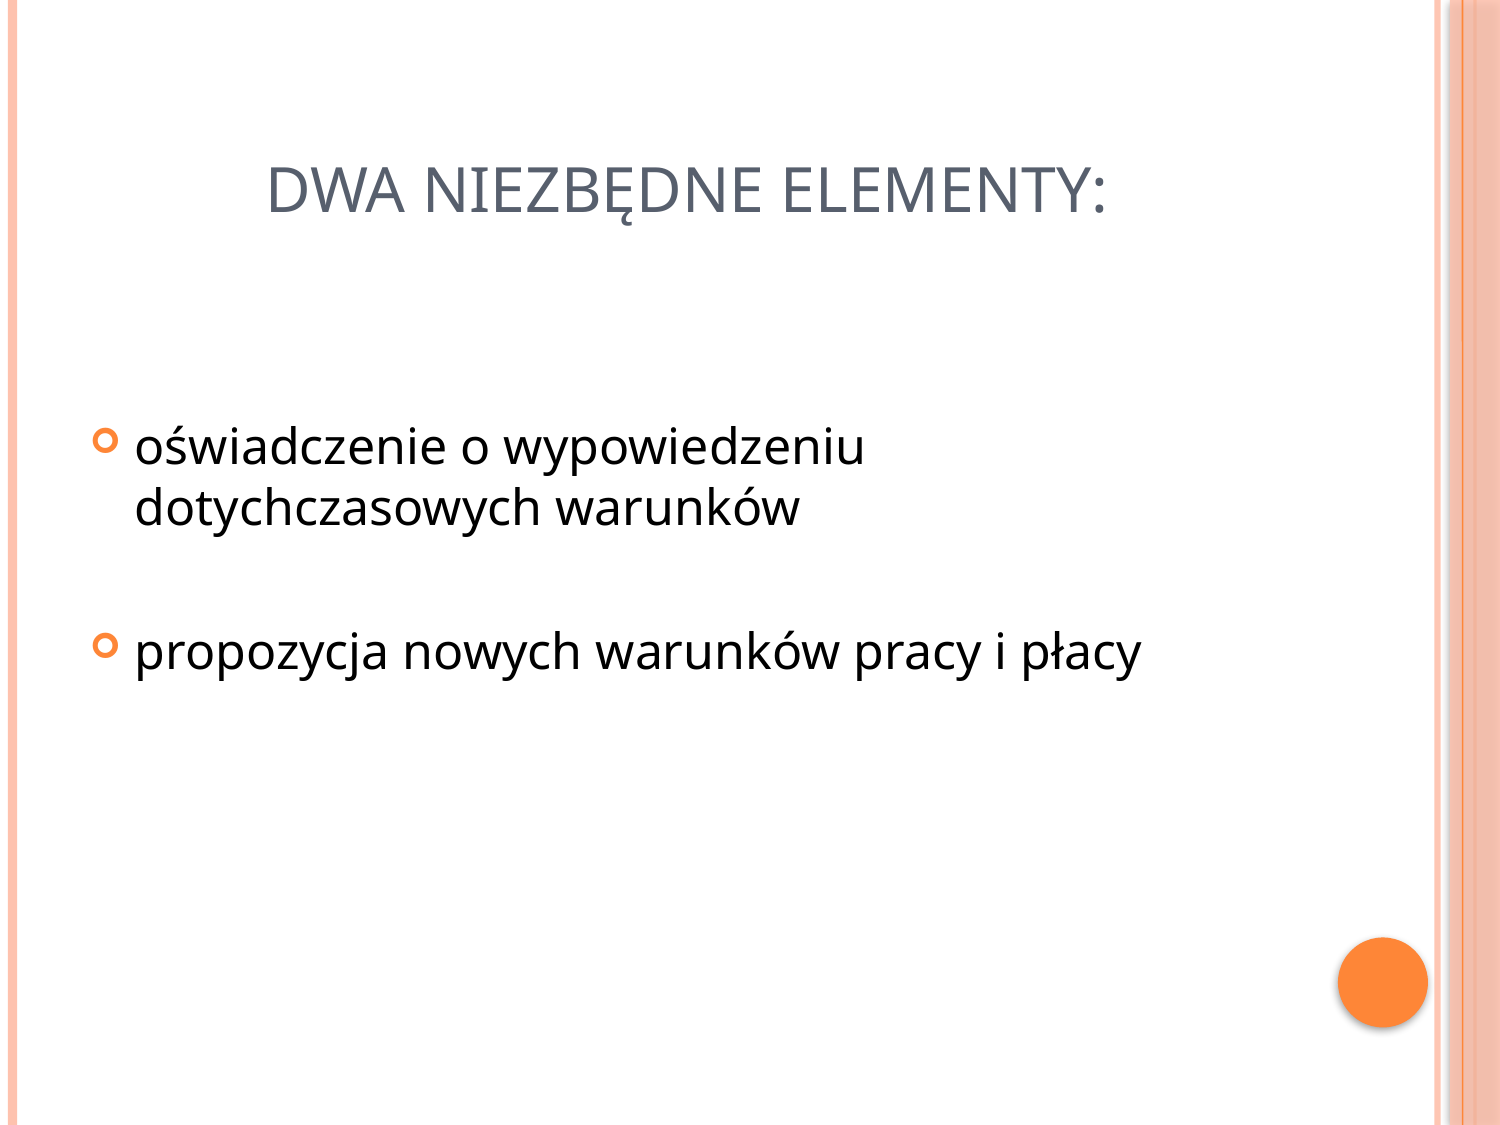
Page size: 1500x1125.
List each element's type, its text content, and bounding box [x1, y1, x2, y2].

title dwa niezbędne elementy: [75, 45, 1300, 233]
list oświadczenie o wypowiedzeniu dotychczasowych warunków propozycja nowych warunków pracy i płacy [75, 262, 1300, 1062]
